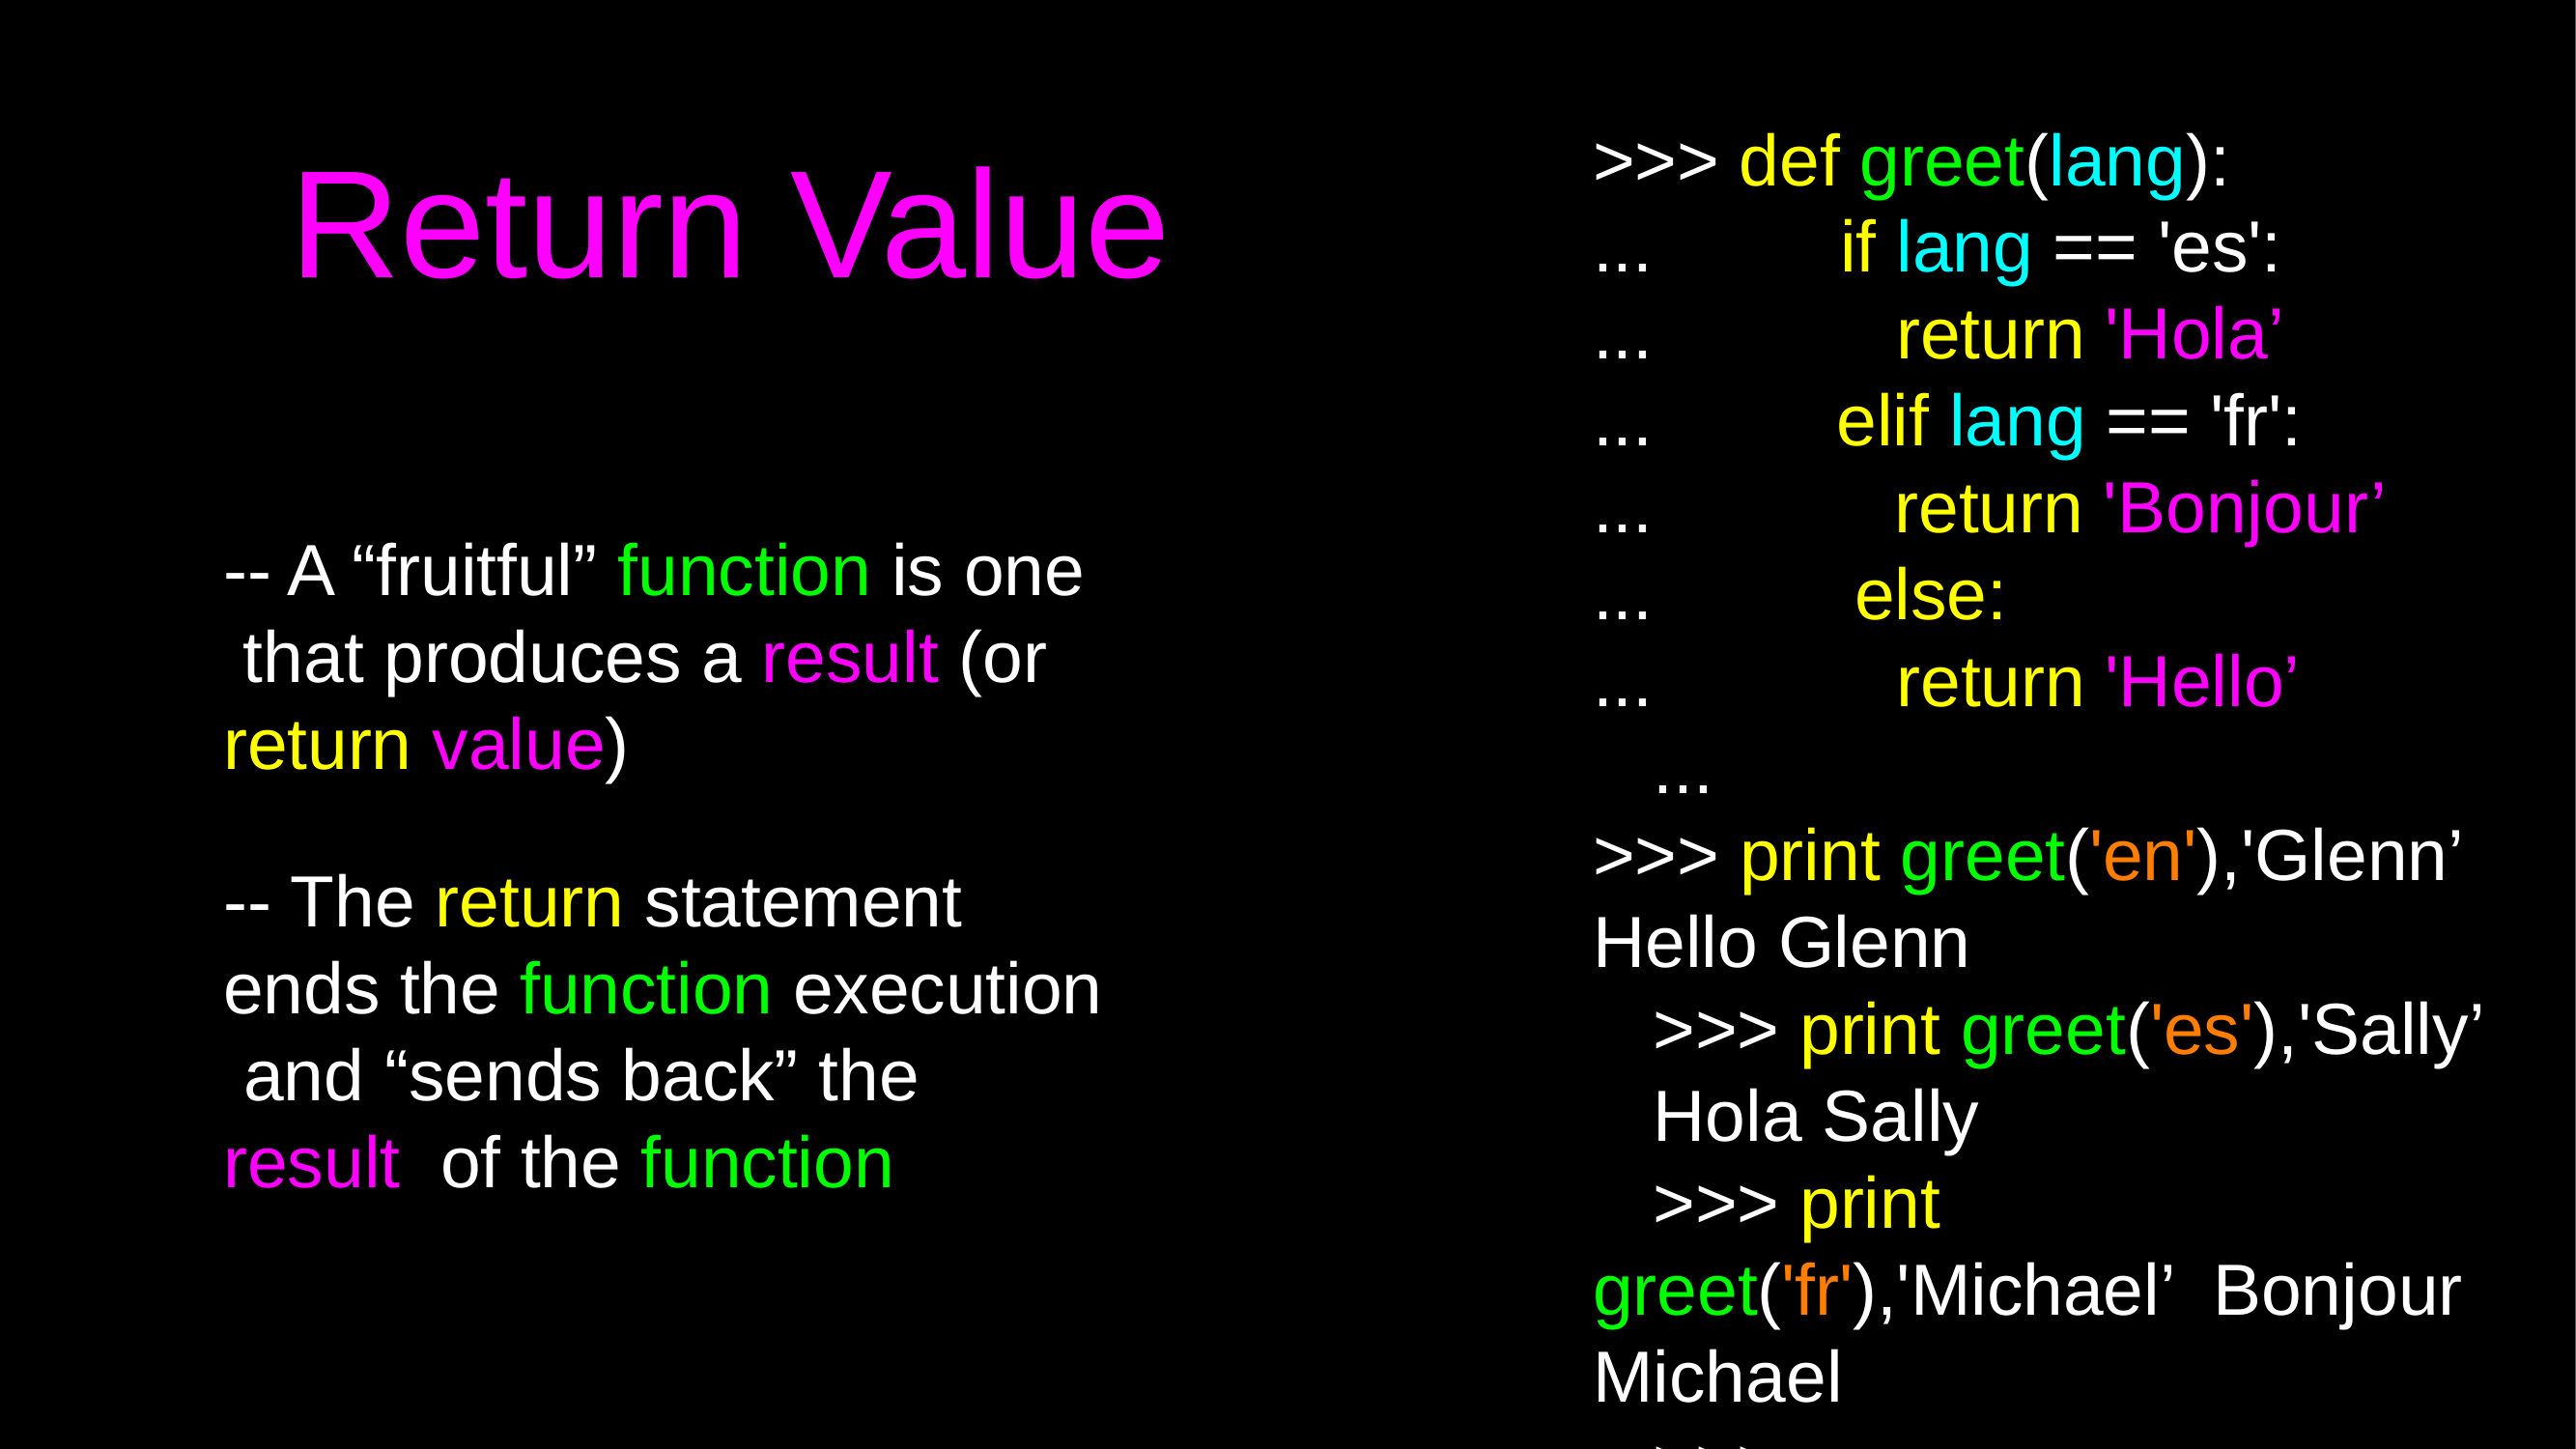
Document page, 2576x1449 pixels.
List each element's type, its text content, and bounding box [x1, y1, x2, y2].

text_box if lang == 'es': return 'Hola’ elif lang == 'fr': return 'Bonjour’ else: return 'Hello’ ... >>> print greet('en'),'Glenn’ Hello Glenn >>> print greet('es'),'Sally’ Hola Sally >>> print greet('fr'),'Michael’ Bonjour Michael >>> [1591, 199, 2549, 1449]
title >>> def greet(lang): [1591, 112, 2234, 199]
text_box Return Value [288, 124, 1185, 308]
text_box -- A “fruitful” function is one that produces a result (or return value) -- The return statement ends the function execution and “sends back” the result of the function [221, 523, 1108, 1203]
